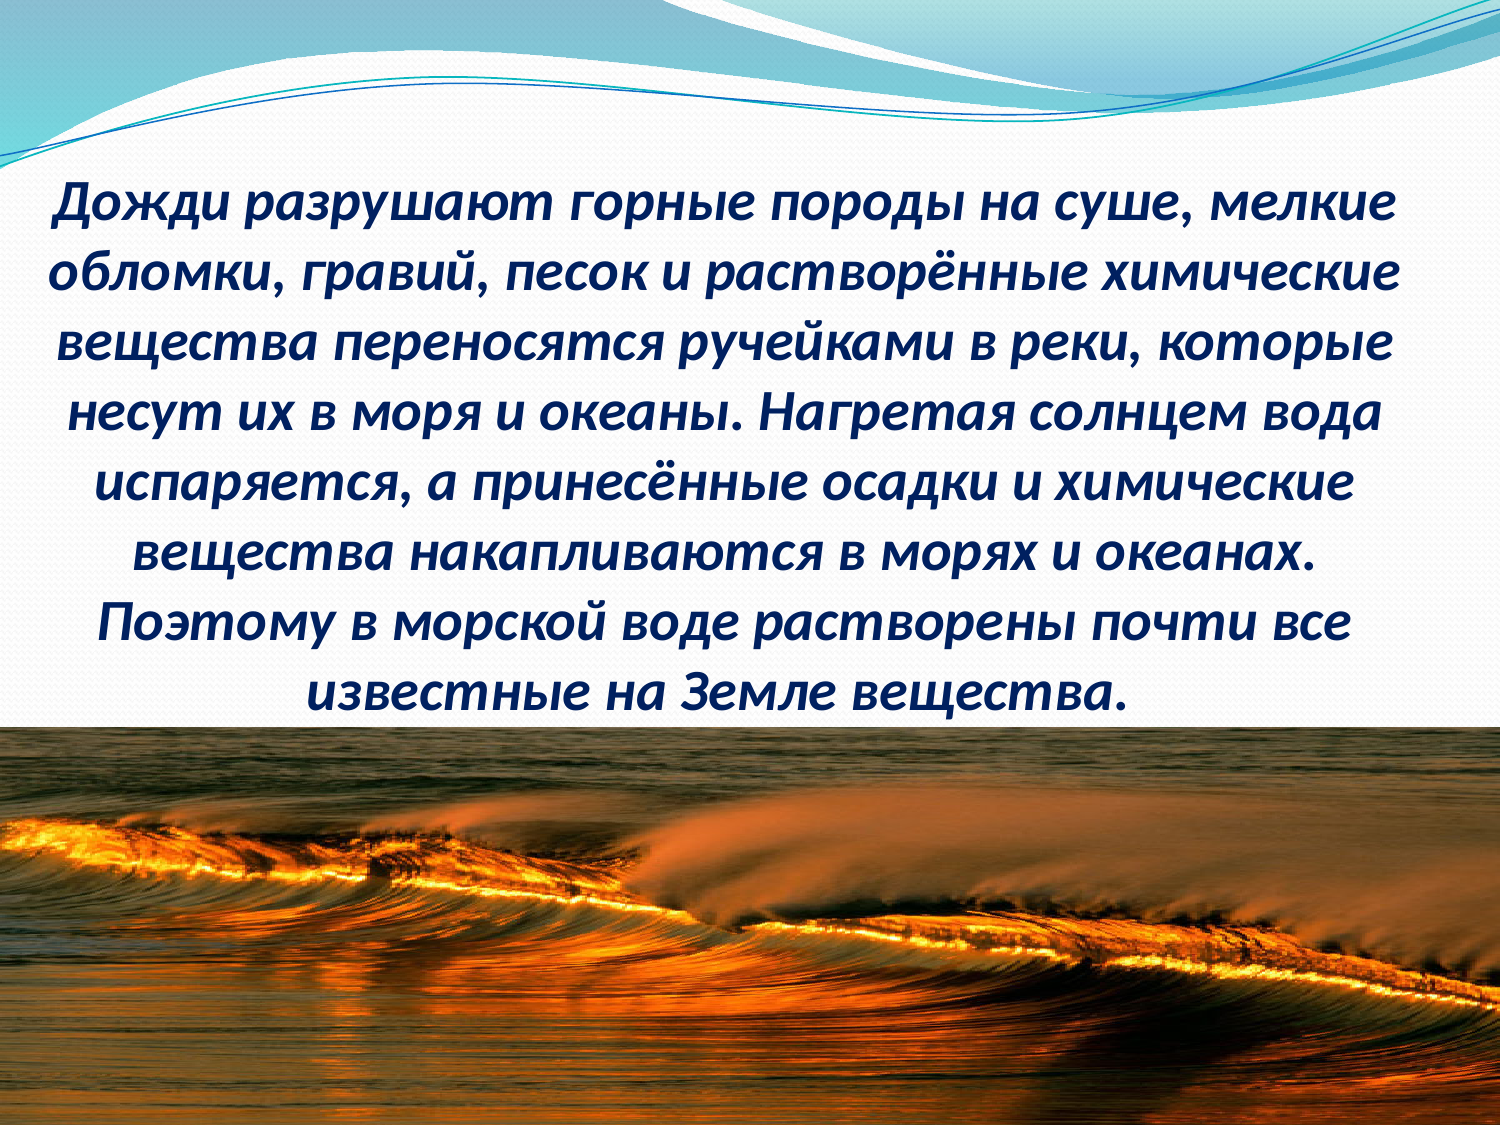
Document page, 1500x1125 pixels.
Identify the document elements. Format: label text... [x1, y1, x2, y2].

picture [0, 727, 1500, 1125]
text_box Дожди разрушают горные породы на суше, мелкие обломки, гравий, песок и растворённые химические вещества переносятся ручейками в реки, которые несут их в моря и океаны. Нагретая солнцем вода испаряется, а принесённые осадки и химические вещества накапливаются в морях и океанах. Поэтому в морской воде растворены почти все известные на Земле вещества. [4, 154, 1446, 726]
